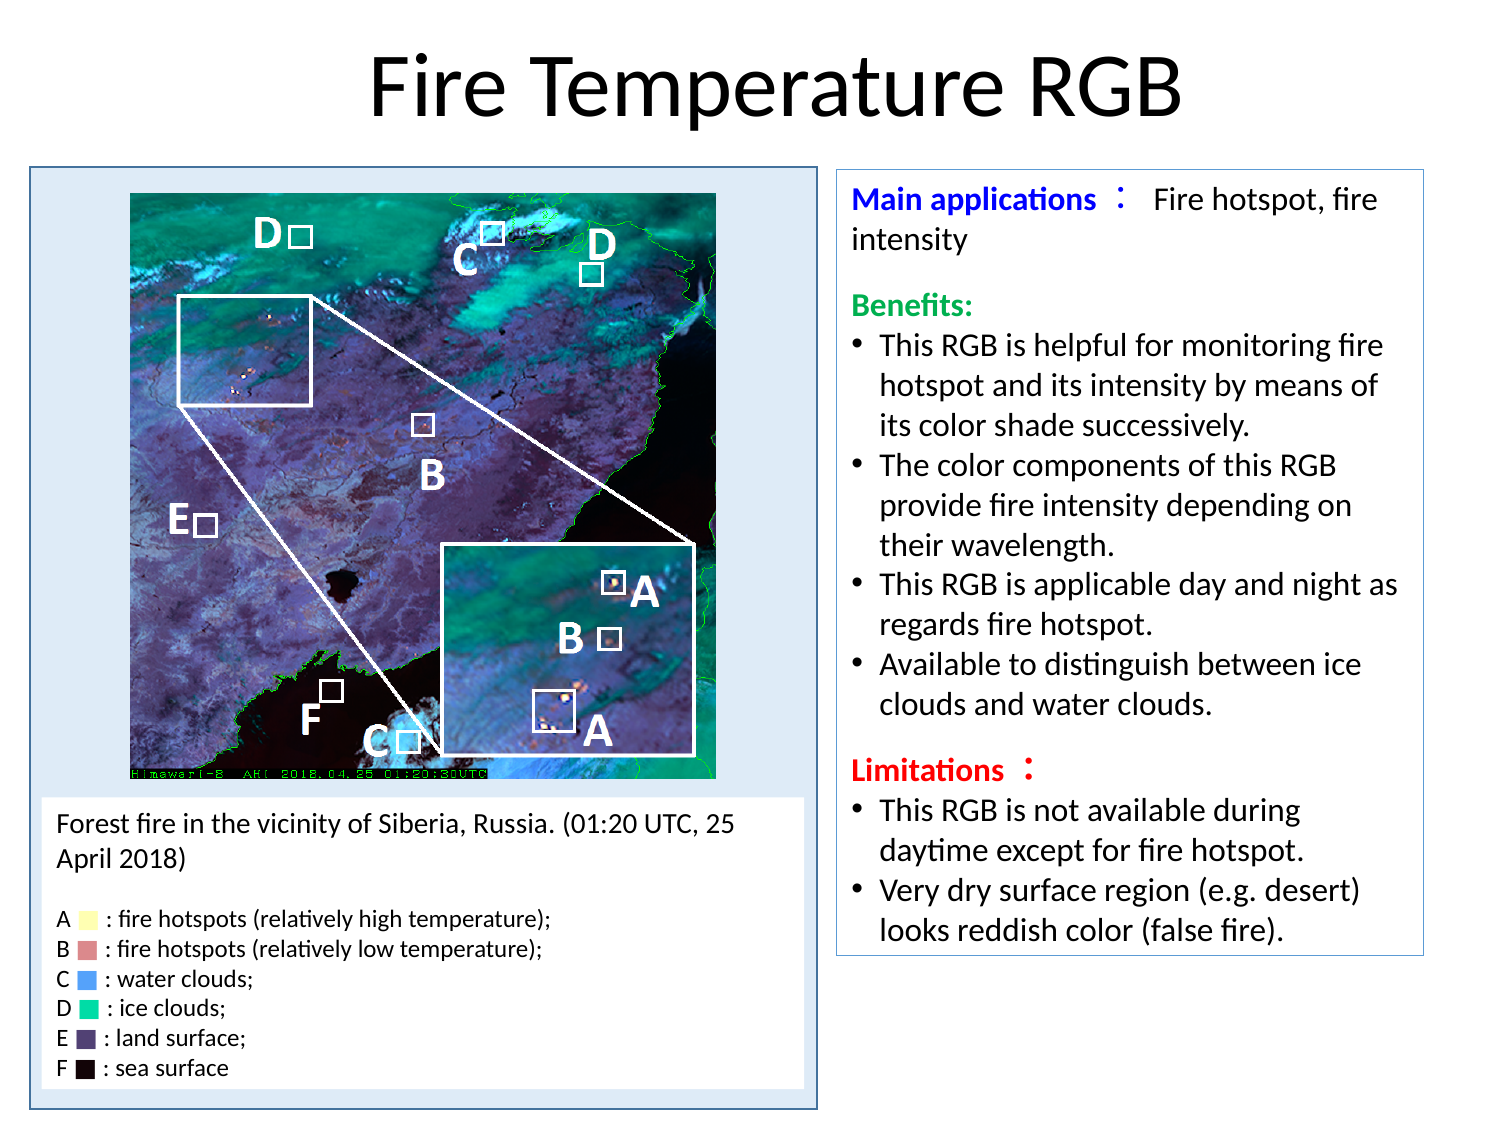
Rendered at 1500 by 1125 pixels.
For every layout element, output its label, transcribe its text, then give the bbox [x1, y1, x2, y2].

text_box Main applications： Fire hotspot, fire intensity Benefits: This RGB is helpful for monitoring fire hotspot and its intensity by means of its color shade successively. The color components of this RGB provide fire intensity depending on their wavelength. This RGB is applicable day and night as regards fire hotspot. Available to distinguish between ice clouds and water clouds. Limitations： This RGB is not available during daytime except for fire hotspot. Very dry surface region (e.g. desert) looks reddish color (false fire). [836, 169, 1424, 956]
picture [130, 193, 716, 779]
text_box Forest fire in the vicinity of Siberia, Russia. (01:20 UTC, 25 April 2018) A ■ : fire hotspots (relatively high temperature); B ■ : fire hotspots (relatively low temperature); C ■ : water clouds; D ■ : ice clouds; E ■ : land surface; F ■ : sea surface [41, 797, 805, 1090]
text_box [29, 166, 818, 1110]
title Fire Temperature RGB [130, 5, 1424, 167]
